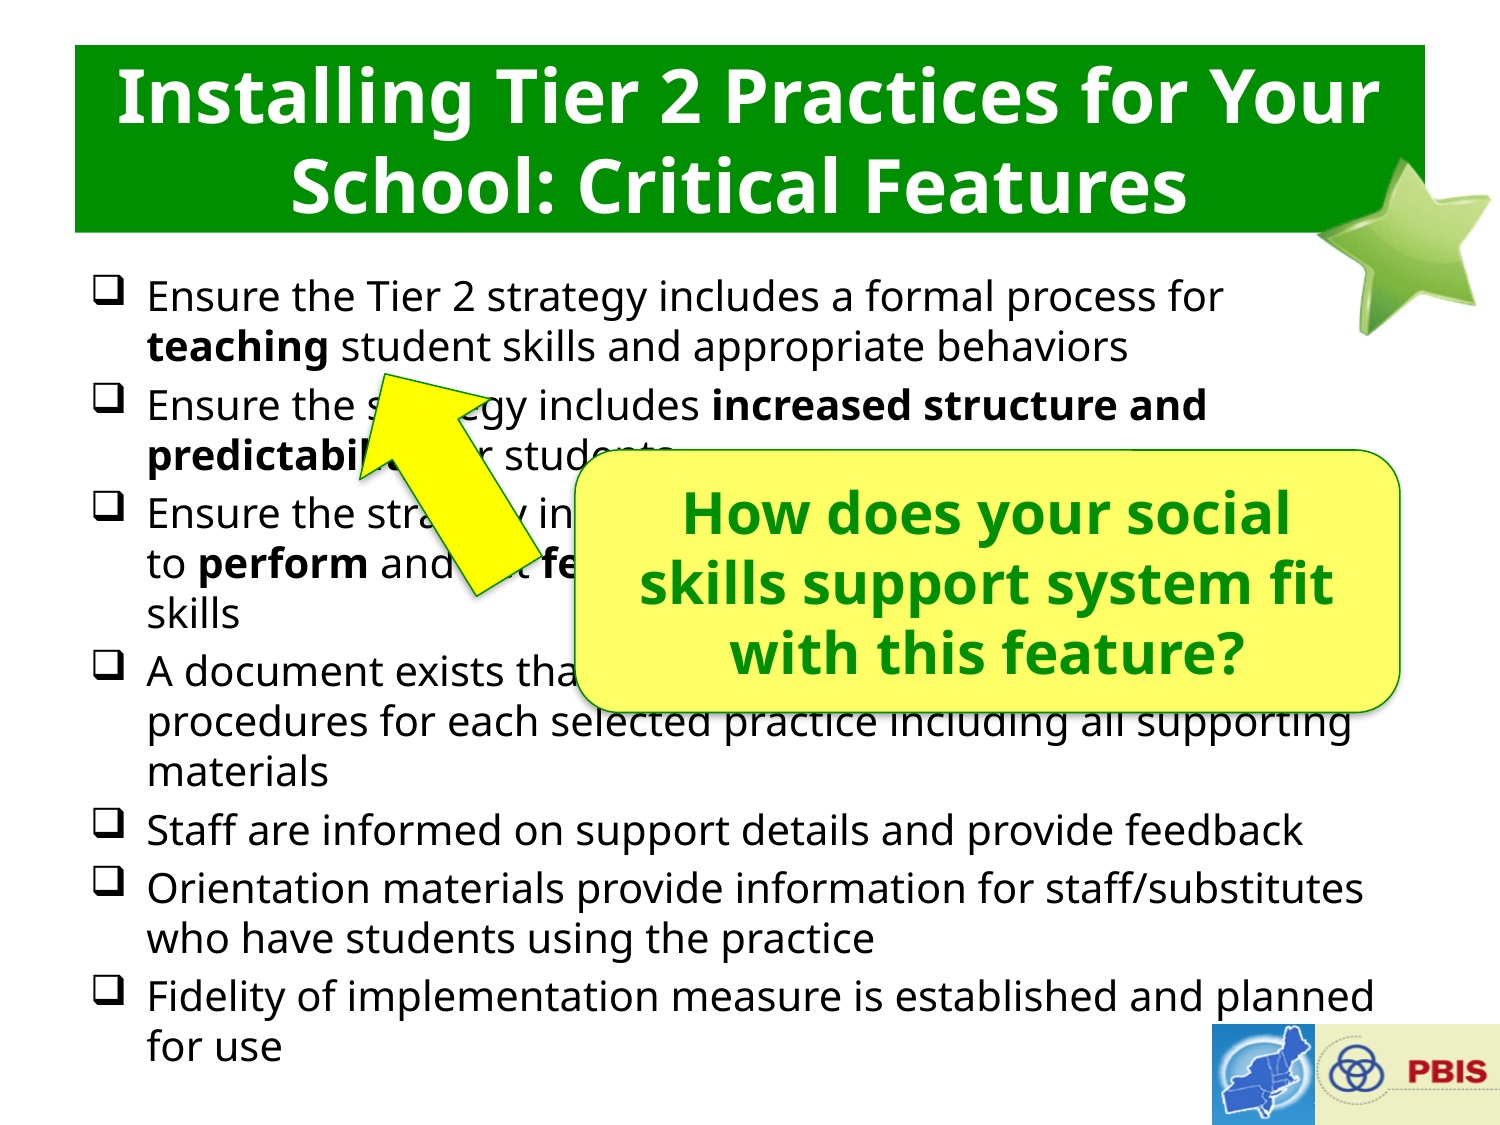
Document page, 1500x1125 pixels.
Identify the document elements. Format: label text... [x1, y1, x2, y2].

list Ensure the Tier 2 strategy includes a formal process for teaching student skills and appropriate behaviors Ensure the strategy includes increased structure and predictability for students Ensure the strategy includes regular opportunities for students to perform and get feedback on appropriate behaviors and skills A document exists that describes the support process and procedures for each selected practice including all supporting materials Staff are informed on support details and provide feedback Orientation materials provide information for staff/substitutes who have students using the practice Fidelity of implementation measure is established and planned for use [74, 262, 1426, 1006]
text_box [358, 373, 543, 597]
text_box How does your social skills support system fit with this feature? [574, 449, 1401, 714]
picture [1312, 153, 1500, 342]
title Installing Tier 2 Practices for Your School: Critical Features [74, 44, 1426, 233]
picture [1212, 1024, 1500, 1125]
